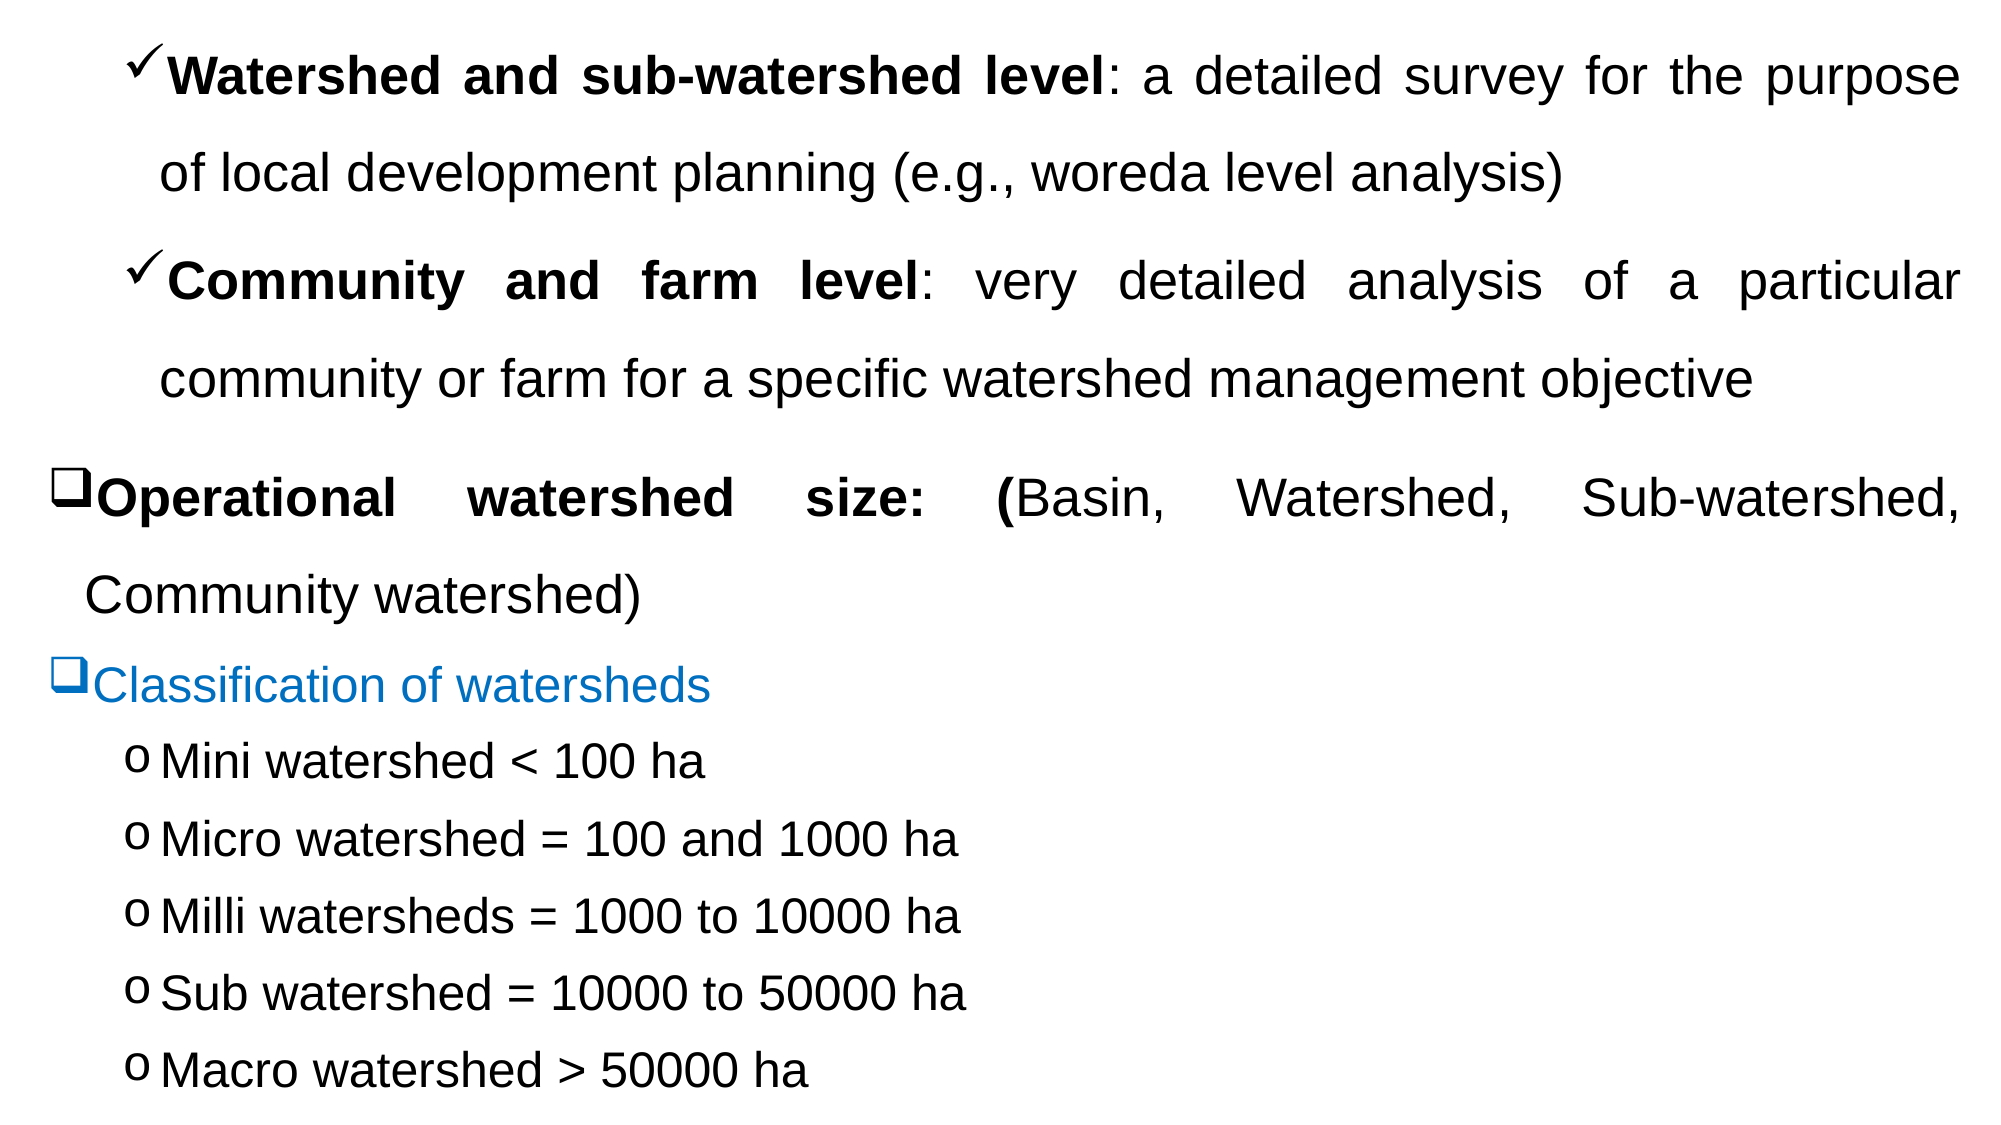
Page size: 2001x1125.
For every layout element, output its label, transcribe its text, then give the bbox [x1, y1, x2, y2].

list Watershed and sub-watershed level: a detailed survey for the purpose of local development planning (e.g., woreda level analysis) Community and farm level: very detailed analysis of a particular community or farm for a specific watershed management objective Operational watershed size: (Basin, Watershed, Sub-watershed, Community watershed) Classification of watersheds Mini watershed < 100 ha Micro watershed = 100 and 1000 ha Milli watersheds = 1000 to 10000 ha Sub watershed = 10000 to 50000 ha Macro watershed > 50000 ha [32, 0, 1979, 1125]
